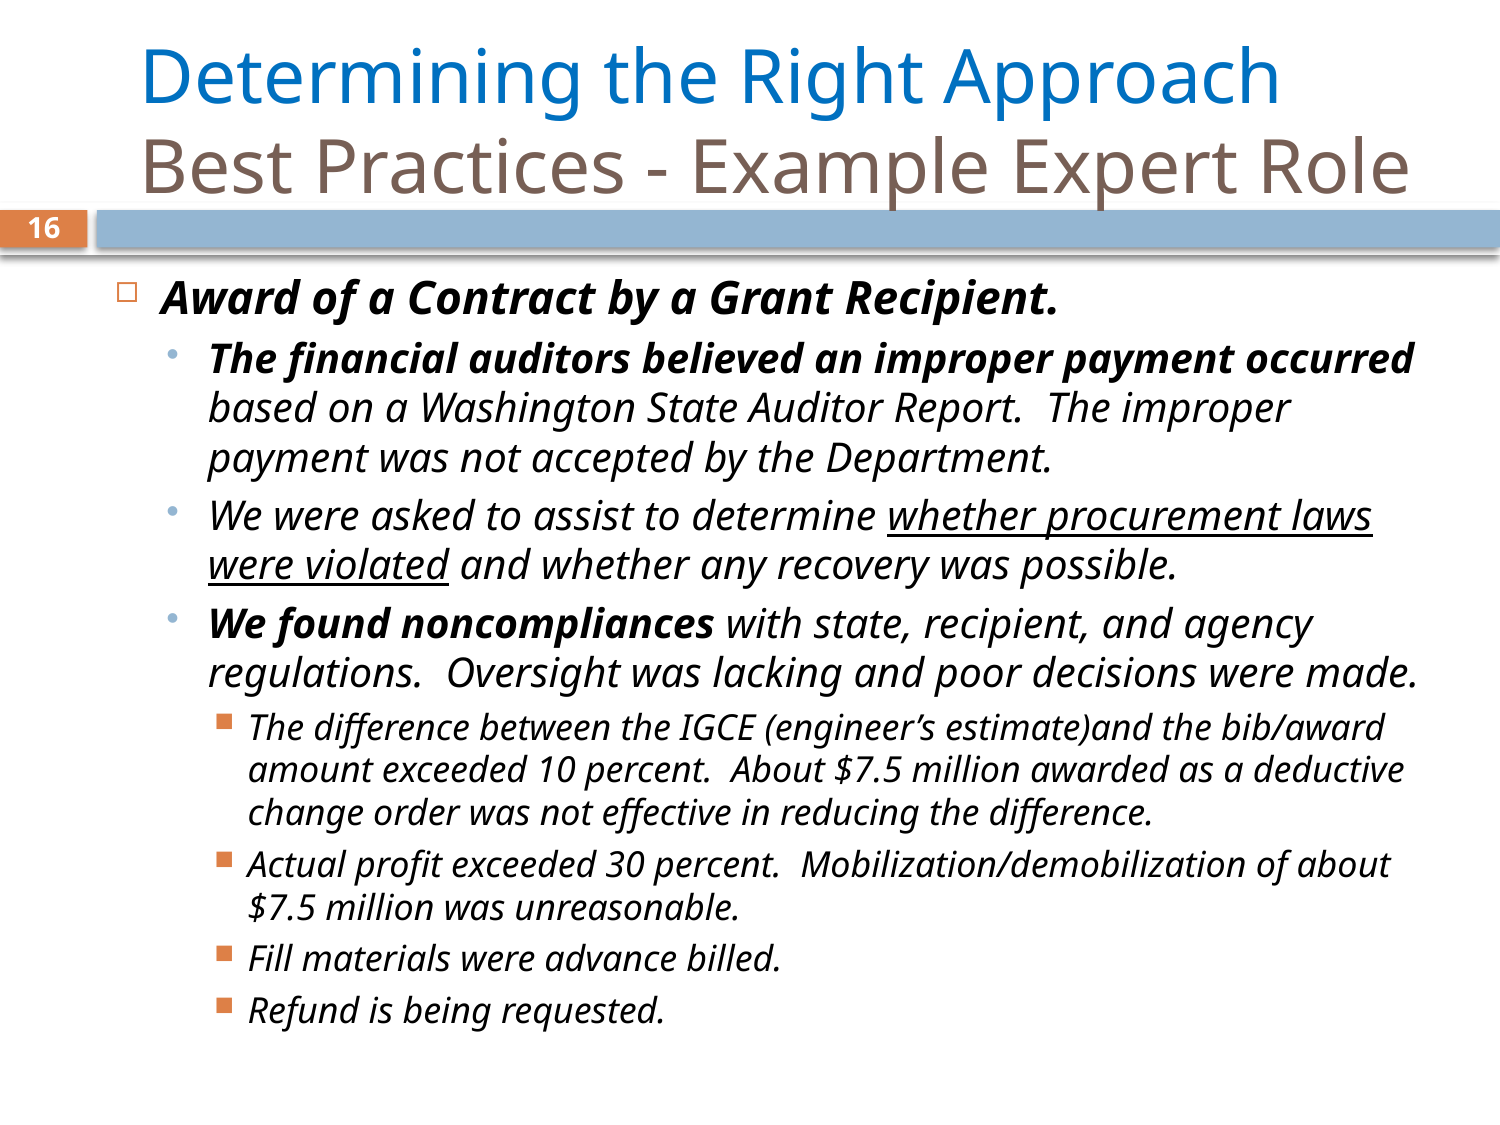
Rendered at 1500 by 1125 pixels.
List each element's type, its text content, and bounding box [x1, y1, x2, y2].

title Determining the Right Approach Best Practices - Example Expert Role [125, 37, 1463, 200]
list Award of a Contract by a Grant Recipient. The financial auditors believed an improper payment occurred based on a Washington State Auditor Report. The improper payment was not accepted by the Department. We were asked to assist to determine whether procurement laws were violated and whether any recovery was possible. We found noncompliances with state, recipient, and agency regulations. Oversight was lacking and poor decisions were made. The difference between the IGCE (engineer’s estimate)and the bib/award amount exceeded 10 percent. About $7.5 million awarded as a deductive change order was not effective in reducing the difference. Actual profit exceeded 30 percent. Mobilization/demobilization of about $7.5 million was unreasonable. Fill materials were advance billed. Refund is being requested. [99, 260, 1450, 1063]
slide_number 16 [0, 208, 88, 249]
